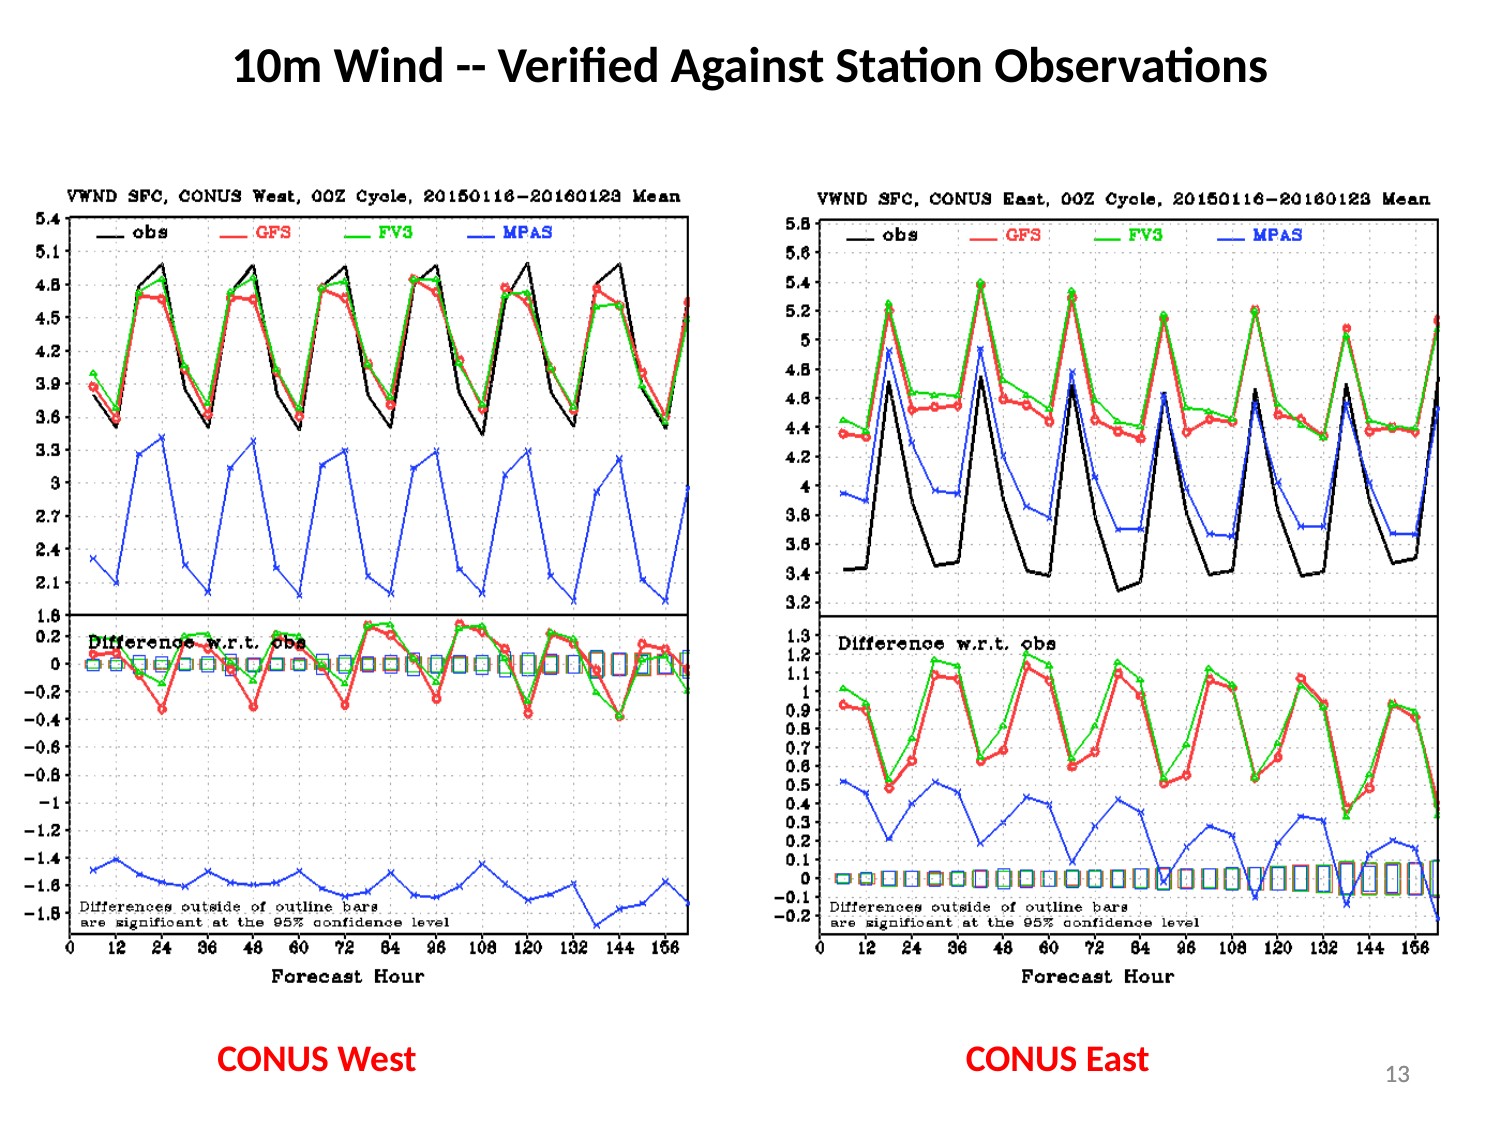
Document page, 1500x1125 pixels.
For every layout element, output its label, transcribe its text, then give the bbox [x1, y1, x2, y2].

title 10m Wind -- Verified Against Station Observations [74, 24, 1426, 101]
picture [0, 137, 1500, 1013]
text_box 13 [1074, 1042, 1425, 1103]
text_box CONUS East [951, 1026, 1165, 1087]
text_box CONUS West [202, 1026, 432, 1087]
